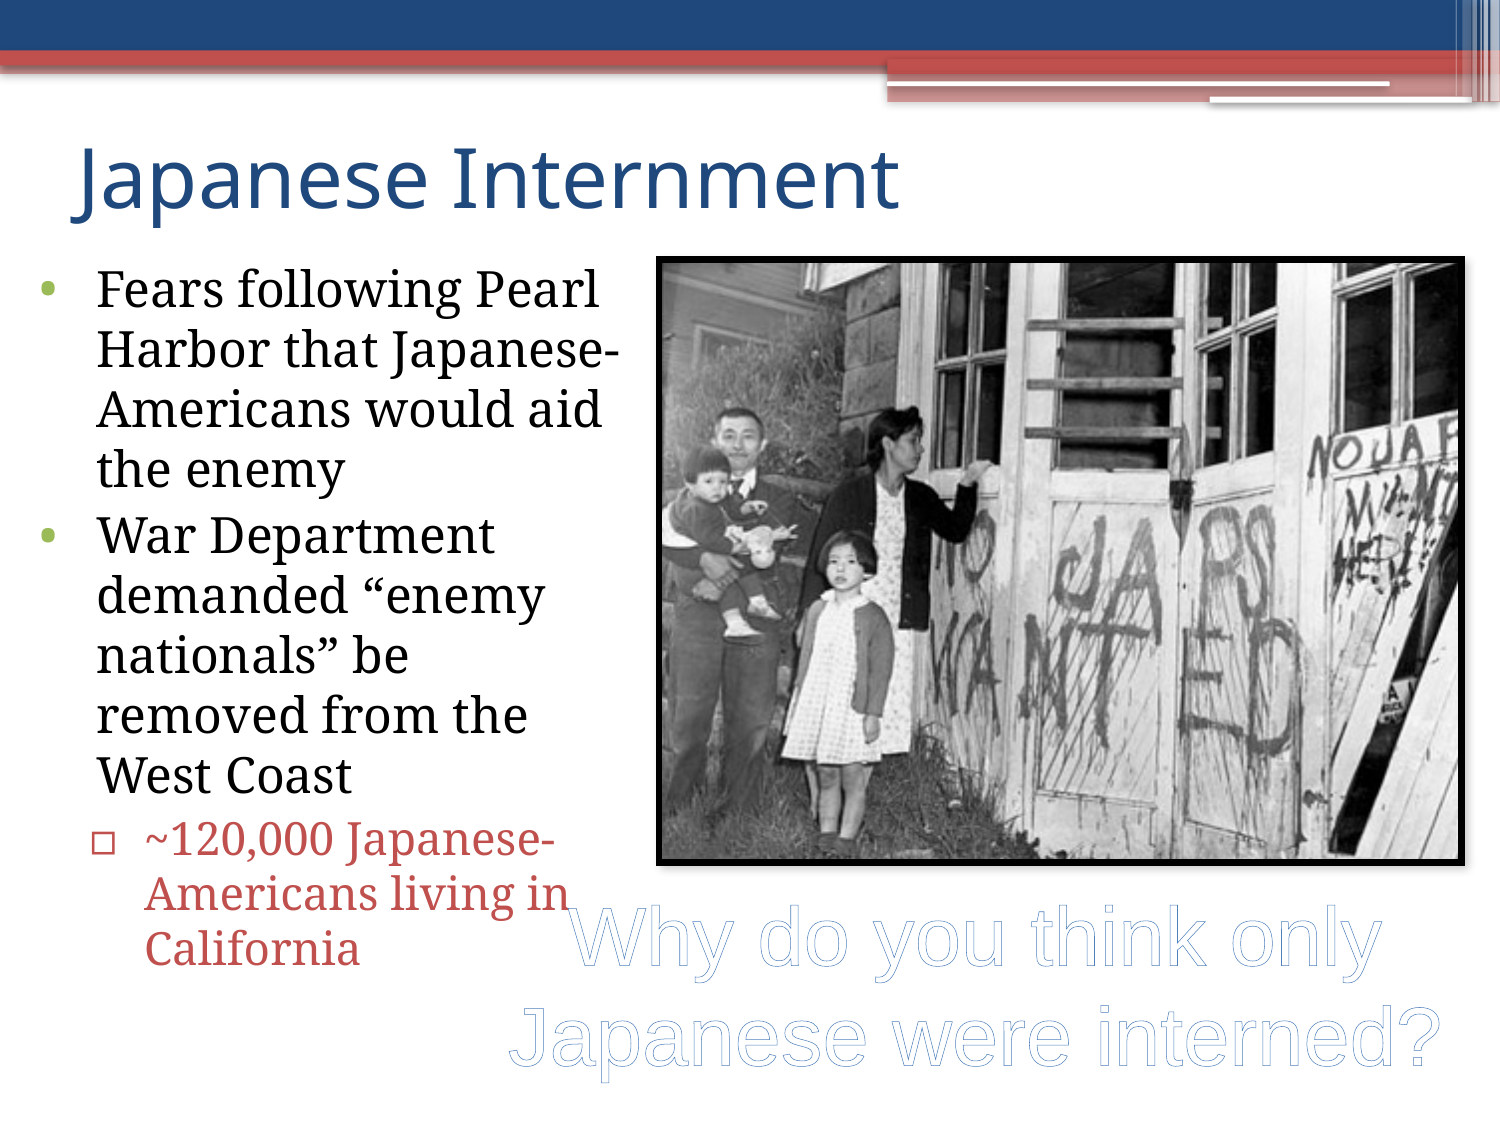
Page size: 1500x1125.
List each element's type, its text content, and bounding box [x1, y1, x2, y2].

picture [662, 262, 1459, 860]
title Japanese Internment [62, 87, 1413, 263]
text_box Why do you think only Japanese were interned? [492, 874, 1458, 1090]
list Fears following Pearl Harbor that Japanese-Americans would aid the enemy War Department demanded “enemy nationals” be removed from the West Coast ~120,000 Japanese-Americans living in California [24, 249, 650, 1079]
